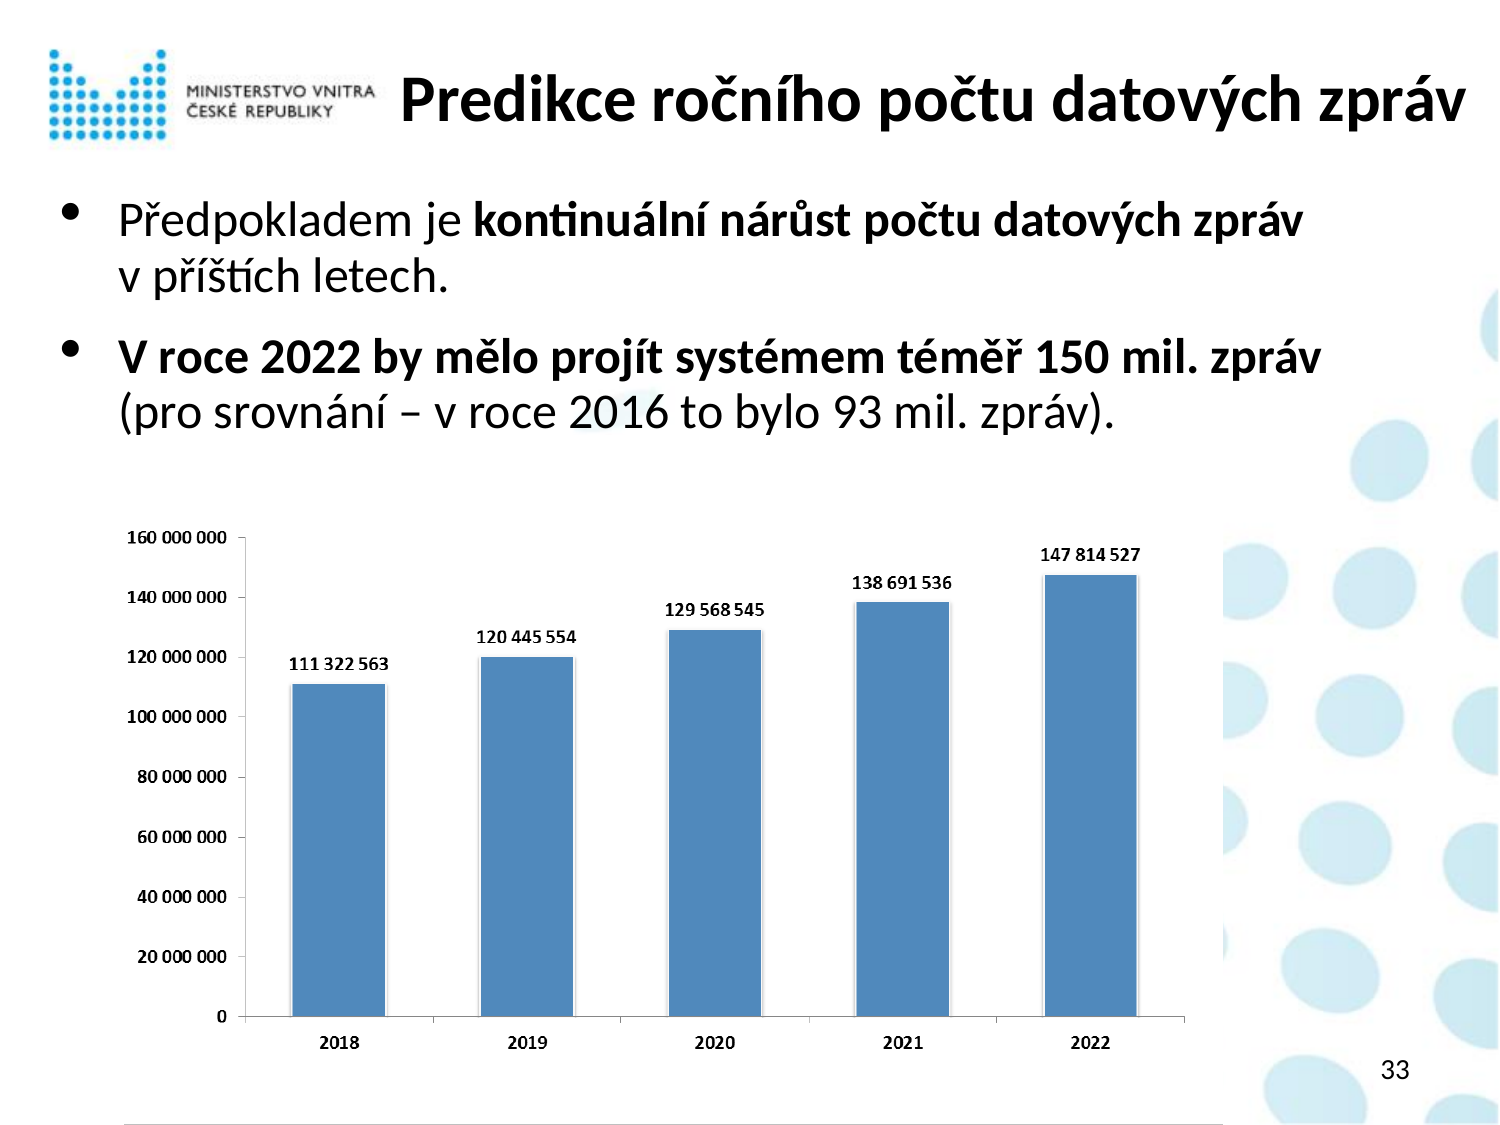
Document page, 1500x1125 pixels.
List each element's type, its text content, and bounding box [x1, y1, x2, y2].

slide_number 33 [1228, 1043, 1425, 1103]
list Předpokladem je kontinuální nárůst počtu datových zpráv v příštích letech. V roce 2022 by mělo projít systémem téměř 150 mil. zpráv (pro srovnání – v roce 2016 to bylo 93 mil. zpráv). [47, 184, 1453, 1043]
picture [0, 0, 1500, 1125]
title Predikce ročního počtu datových zpráv [47, 54, 1483, 138]
